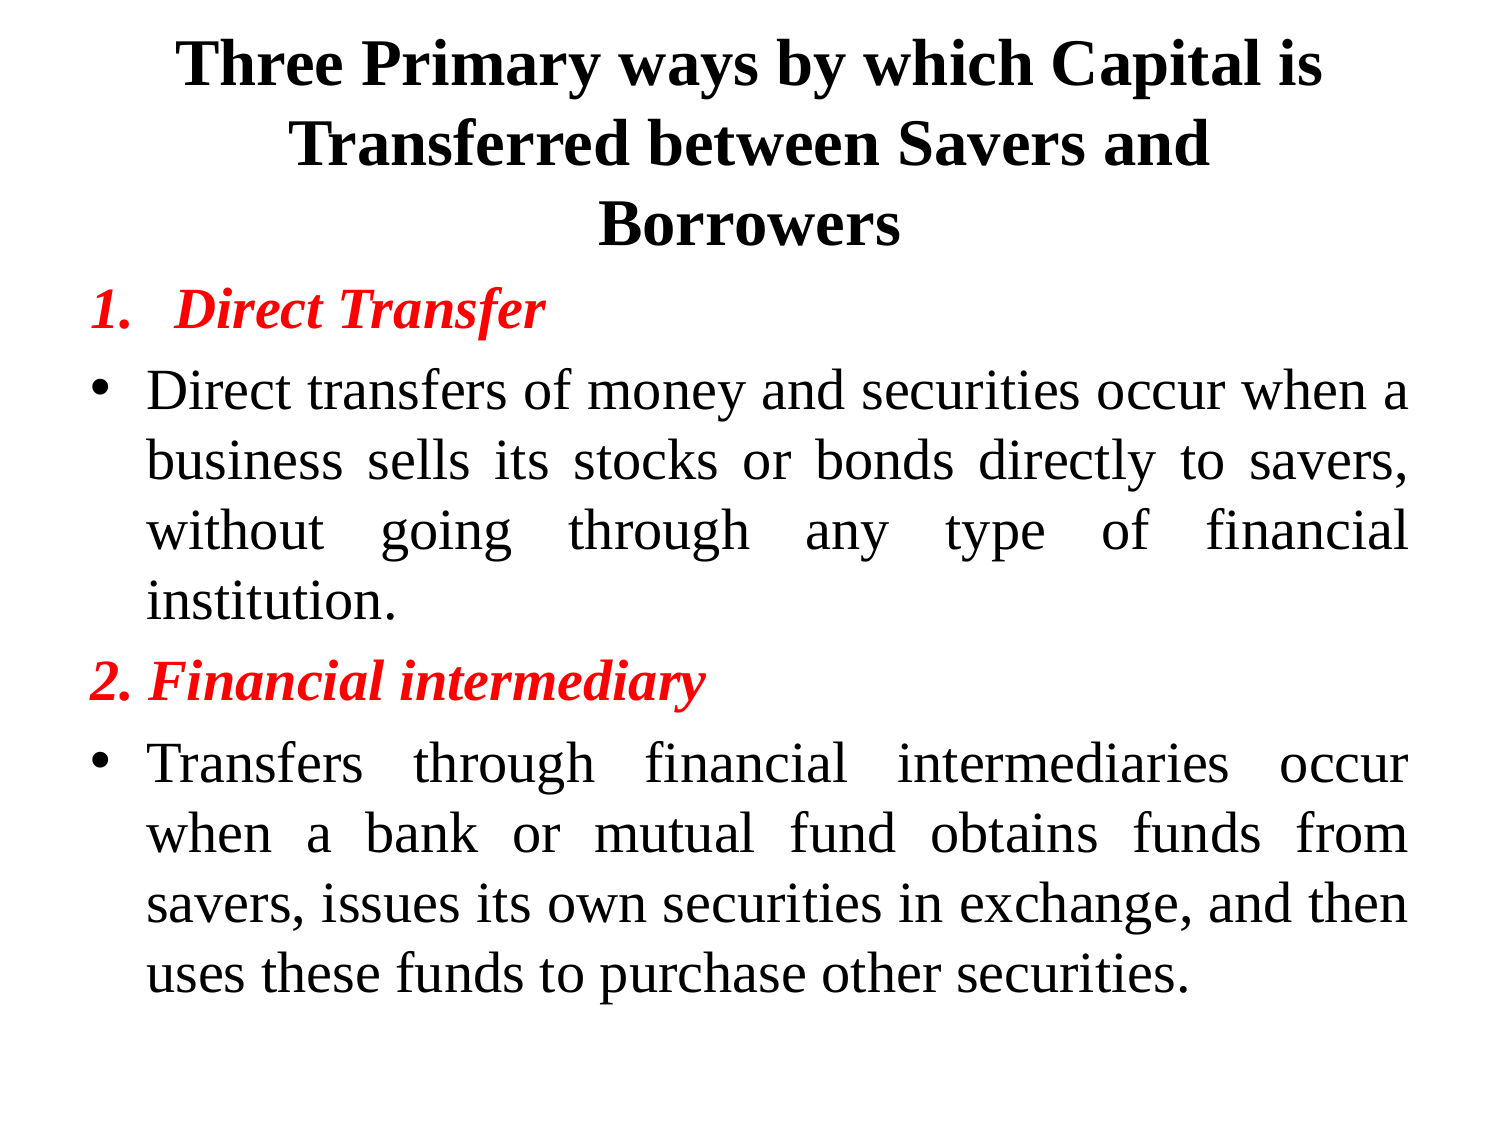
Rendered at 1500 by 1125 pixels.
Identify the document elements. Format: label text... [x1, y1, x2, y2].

list Direct Transfer Direct transfers of money and securities occur when a business sells its stocks or bonds directly to savers, without going through any type of financial institution. 2. Financial intermediary Transfers through financial intermediaries occur when a bank or mutual fund obtains funds from savers, issues its own securities in exchange, and then uses these funds to purchase other securities. [75, 262, 1425, 1088]
title Three Primary ways by which Capital is Transferred between Savers and Borrowers [75, 45, 1425, 233]
